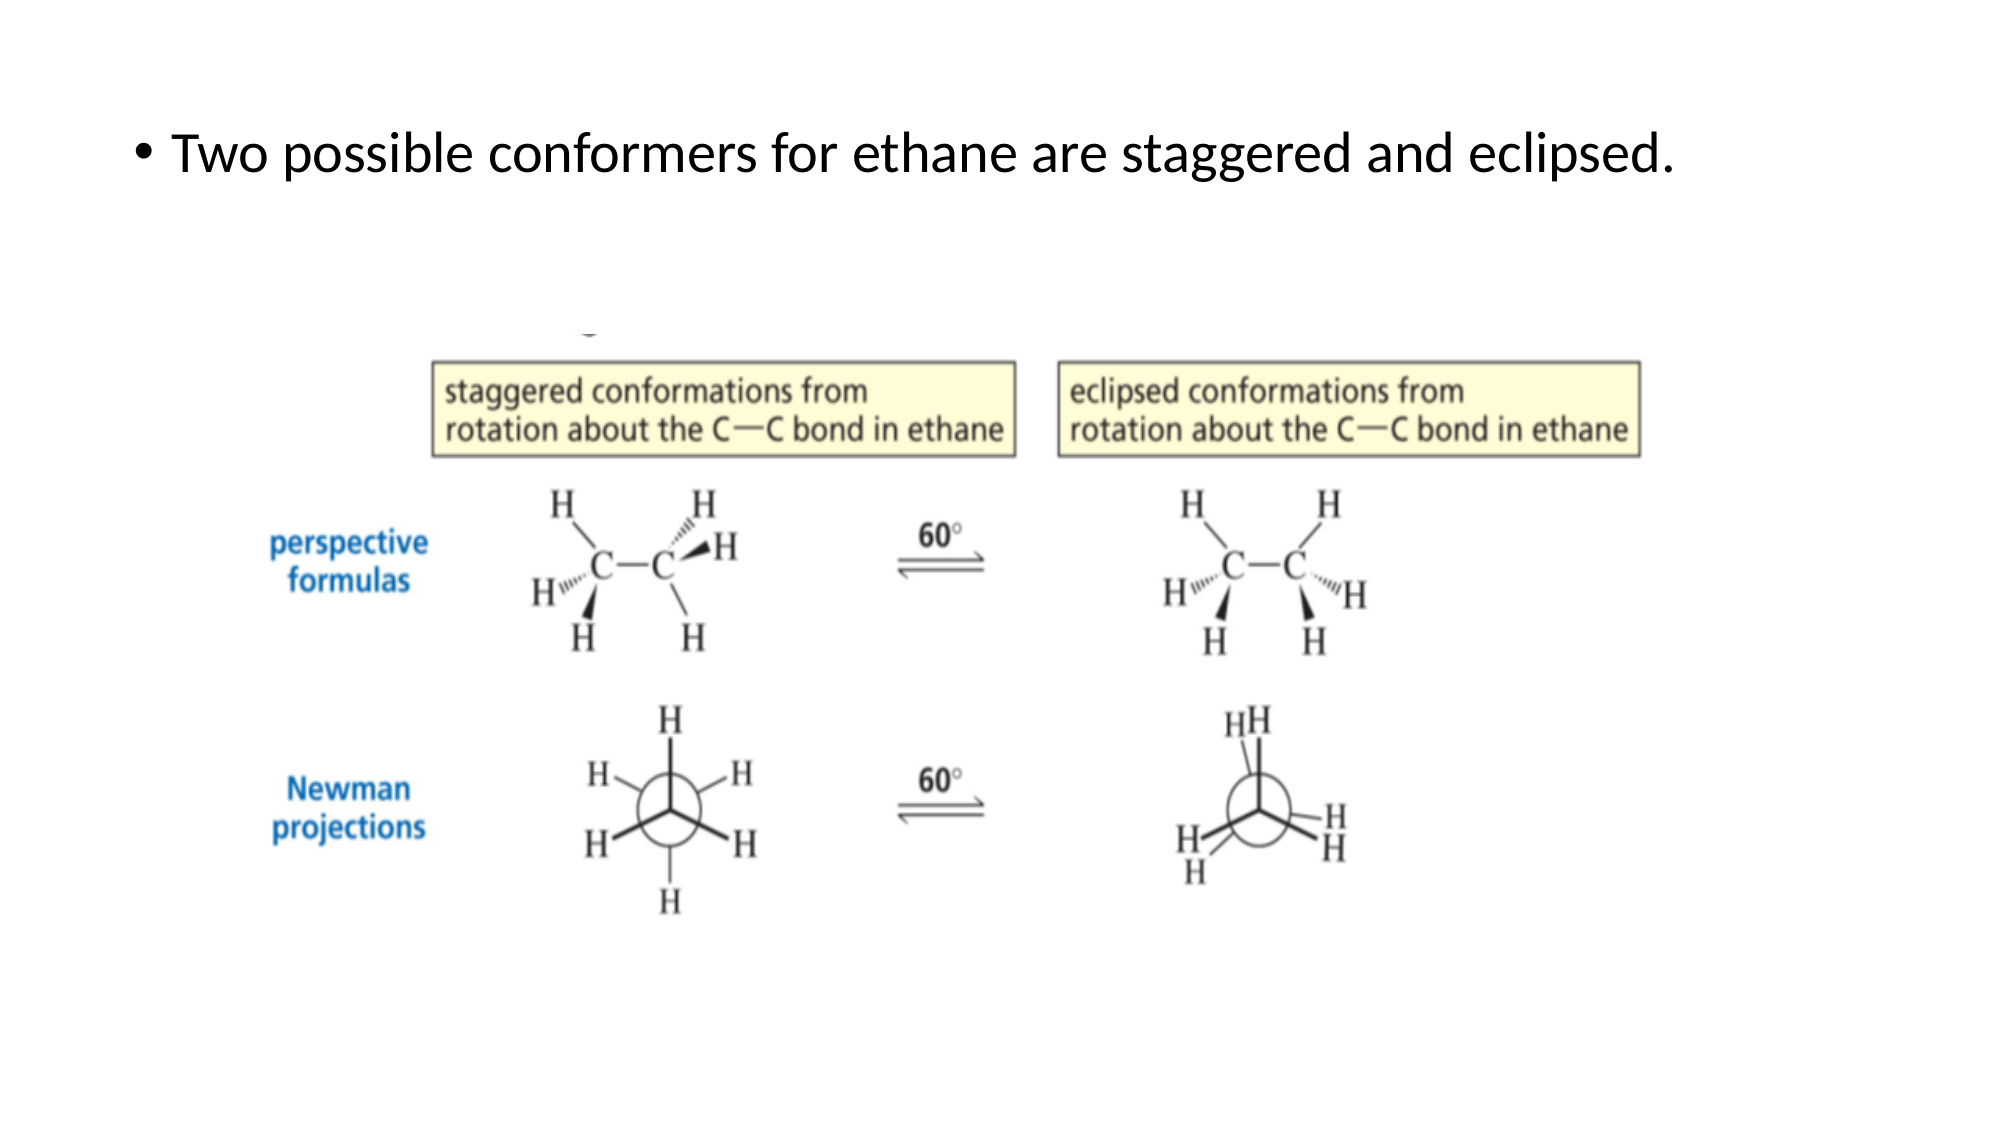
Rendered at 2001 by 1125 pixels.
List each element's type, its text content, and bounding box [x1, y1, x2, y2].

list Two possible conformers for ethane are staggered and eclipsed. [118, 114, 1844, 829]
picture [246, 334, 1666, 923]
